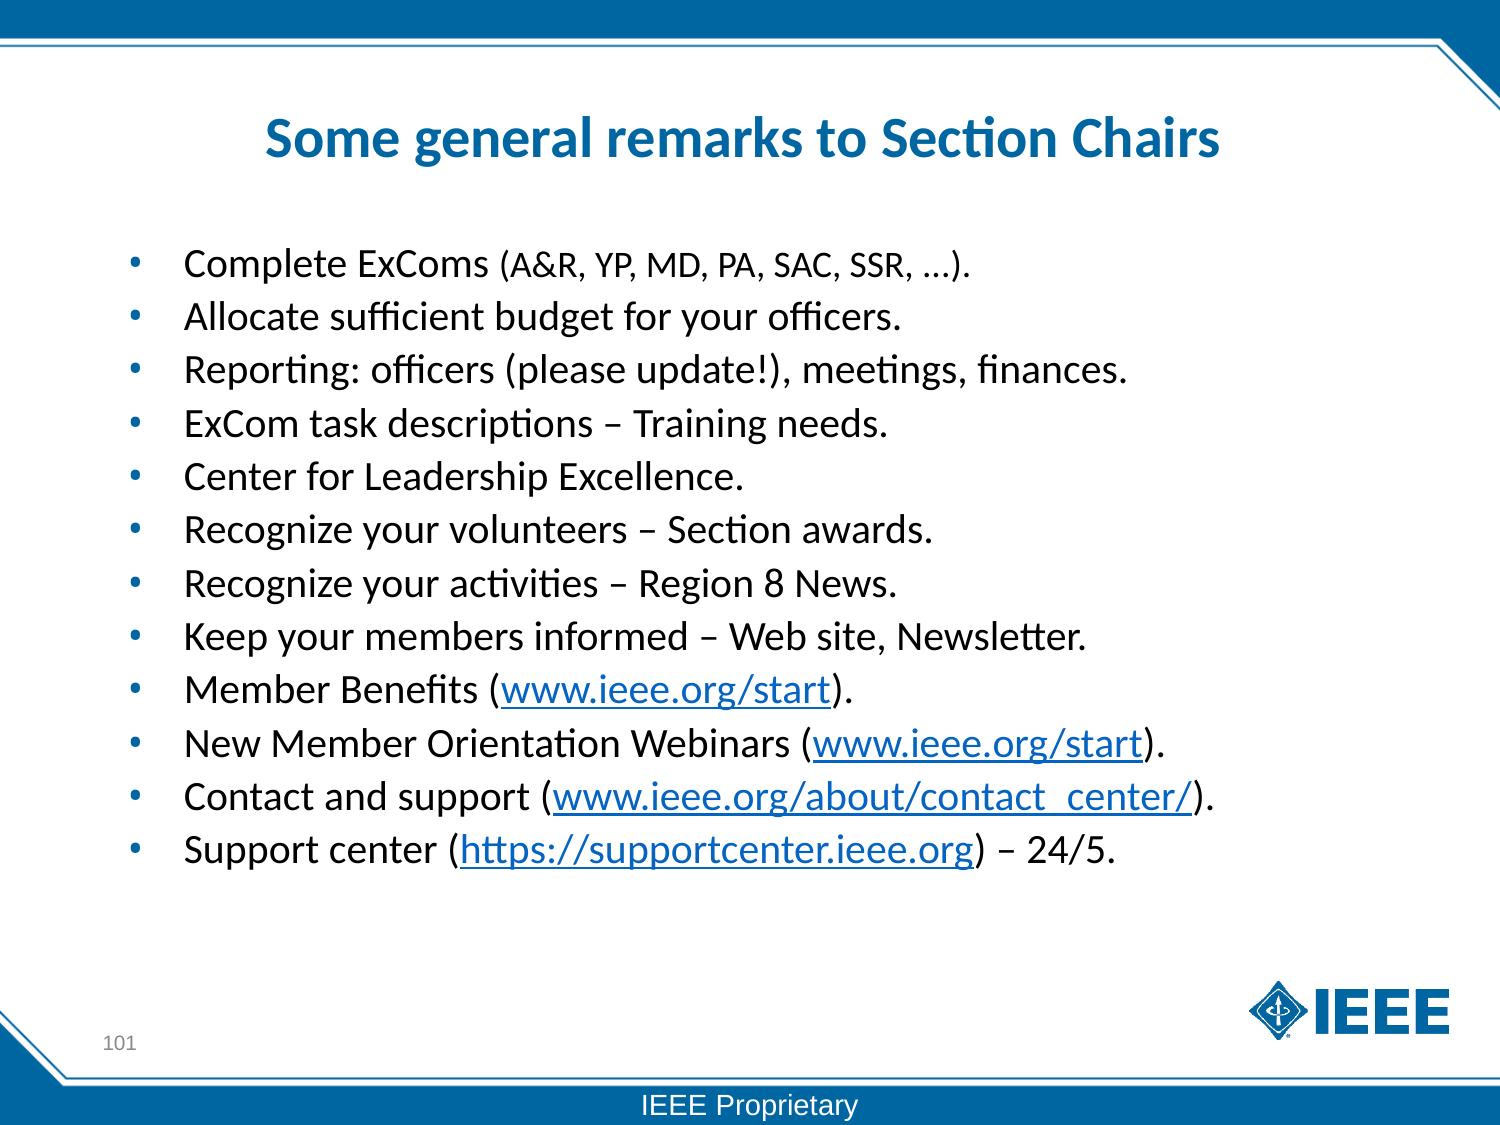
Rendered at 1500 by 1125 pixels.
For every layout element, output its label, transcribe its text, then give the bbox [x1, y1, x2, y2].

slide_number 101 [87, 1012, 200, 1073]
picture [0, 0, 1500, 115]
list Complete ExComs (A&R, YP, MD, PA, SAC, SSR, ...). Allocate sufficient budget for your officers. Reporting: officers (please update!), meetings, finances. ExCom task descriptions – Training needs. Center for Leadership Excellence. Recognize your volunteers – Section awards. Recognize your activities – Region 8 News. Keep your members informed – Web site, Newsletter. Member Benefits (www.ieee.org/start). New Member Orientation Webinars (www.ieee.org/start). Contact and support (www.ieee.org/about/contact_center/). Support center (https://supportcenter.ieee.org) – 24/5. [112, 233, 1471, 1000]
title Some general remarks to Section Chairs [0, 99, 1487, 288]
picture [0, 1000, 1500, 1125]
